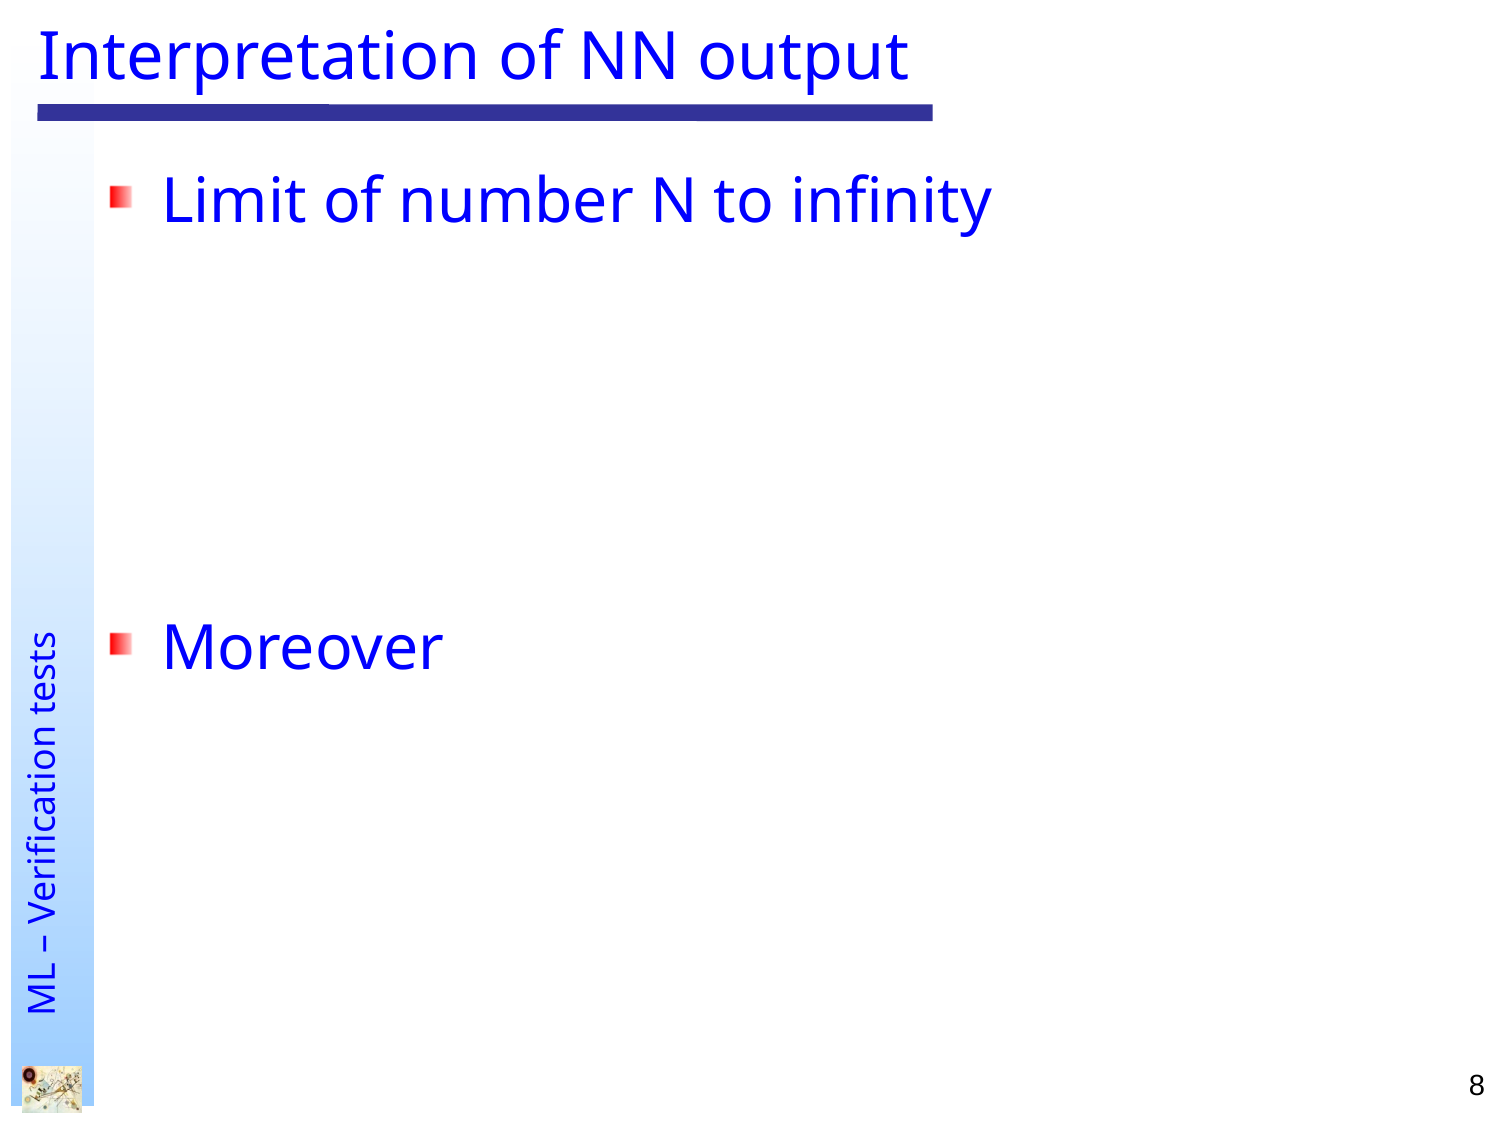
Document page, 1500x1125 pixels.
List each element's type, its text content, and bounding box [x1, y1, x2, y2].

picture [108, 184, 135, 211]
picture [108, 631, 135, 658]
picture [22, 1066, 82, 1113]
slide_number 8 [1149, 1058, 1500, 1125]
list Limit of number N to infinity Moreover [93, 152, 1430, 1055]
title Interpretation of NN output [23, 4, 1414, 101]
